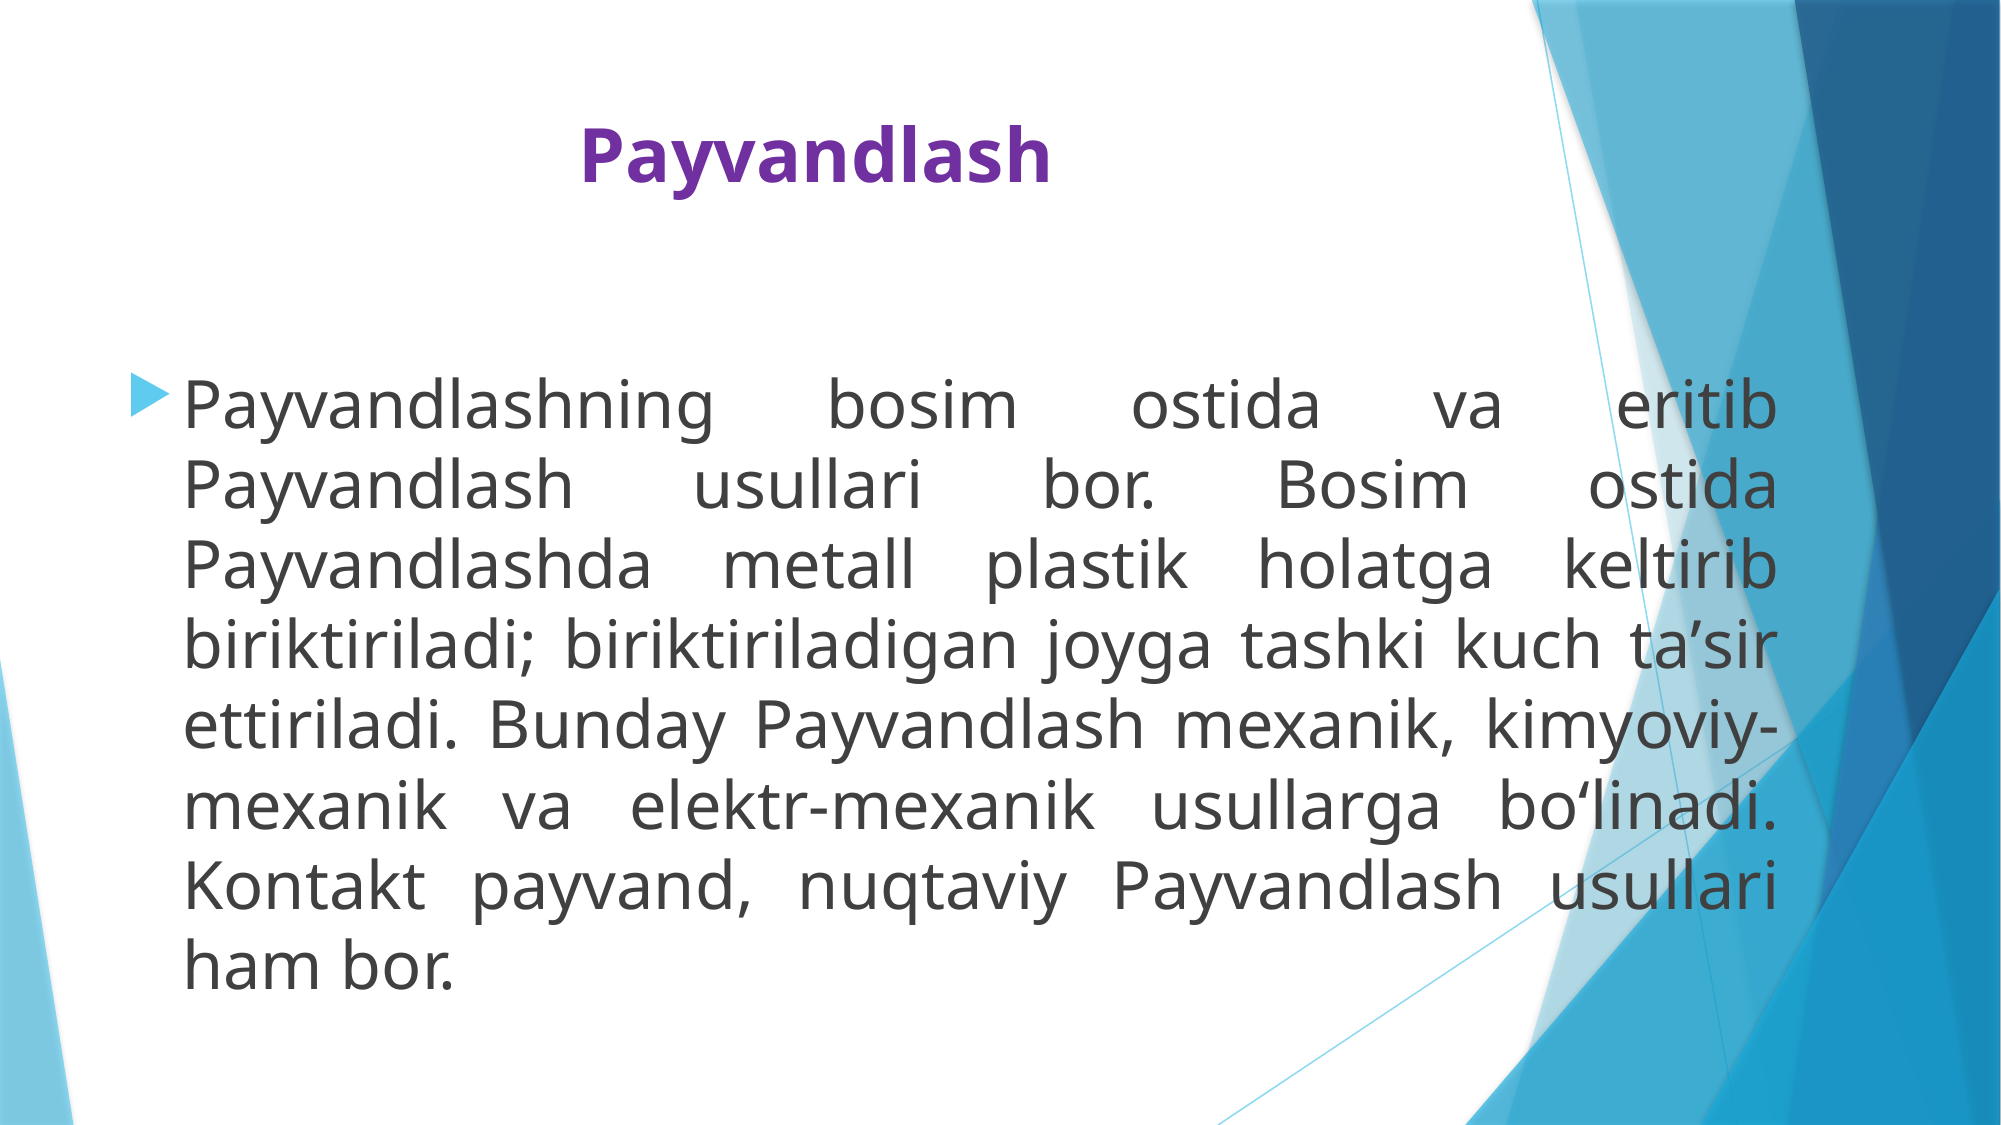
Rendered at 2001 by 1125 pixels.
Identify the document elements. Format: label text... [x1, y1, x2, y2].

list Payvandlashning bosim ostida va eritib Payvandlash usullari bor. Bosim ostida Payvandlashda metall plastik holatga keltirib biriktiriladi; biriktiriladigan joyga tashki kuch taʼsir ettiriladi. Bunday Payvandlash mexanik, kimyoviy-mexanik va elektr-mexanik usullarga boʻlinadi. Kontakt payvand, nuqtaviy Payvandlash usullari ham bor. [111, 354, 1797, 1085]
title Payvandlash [111, 99, 1522, 317]
